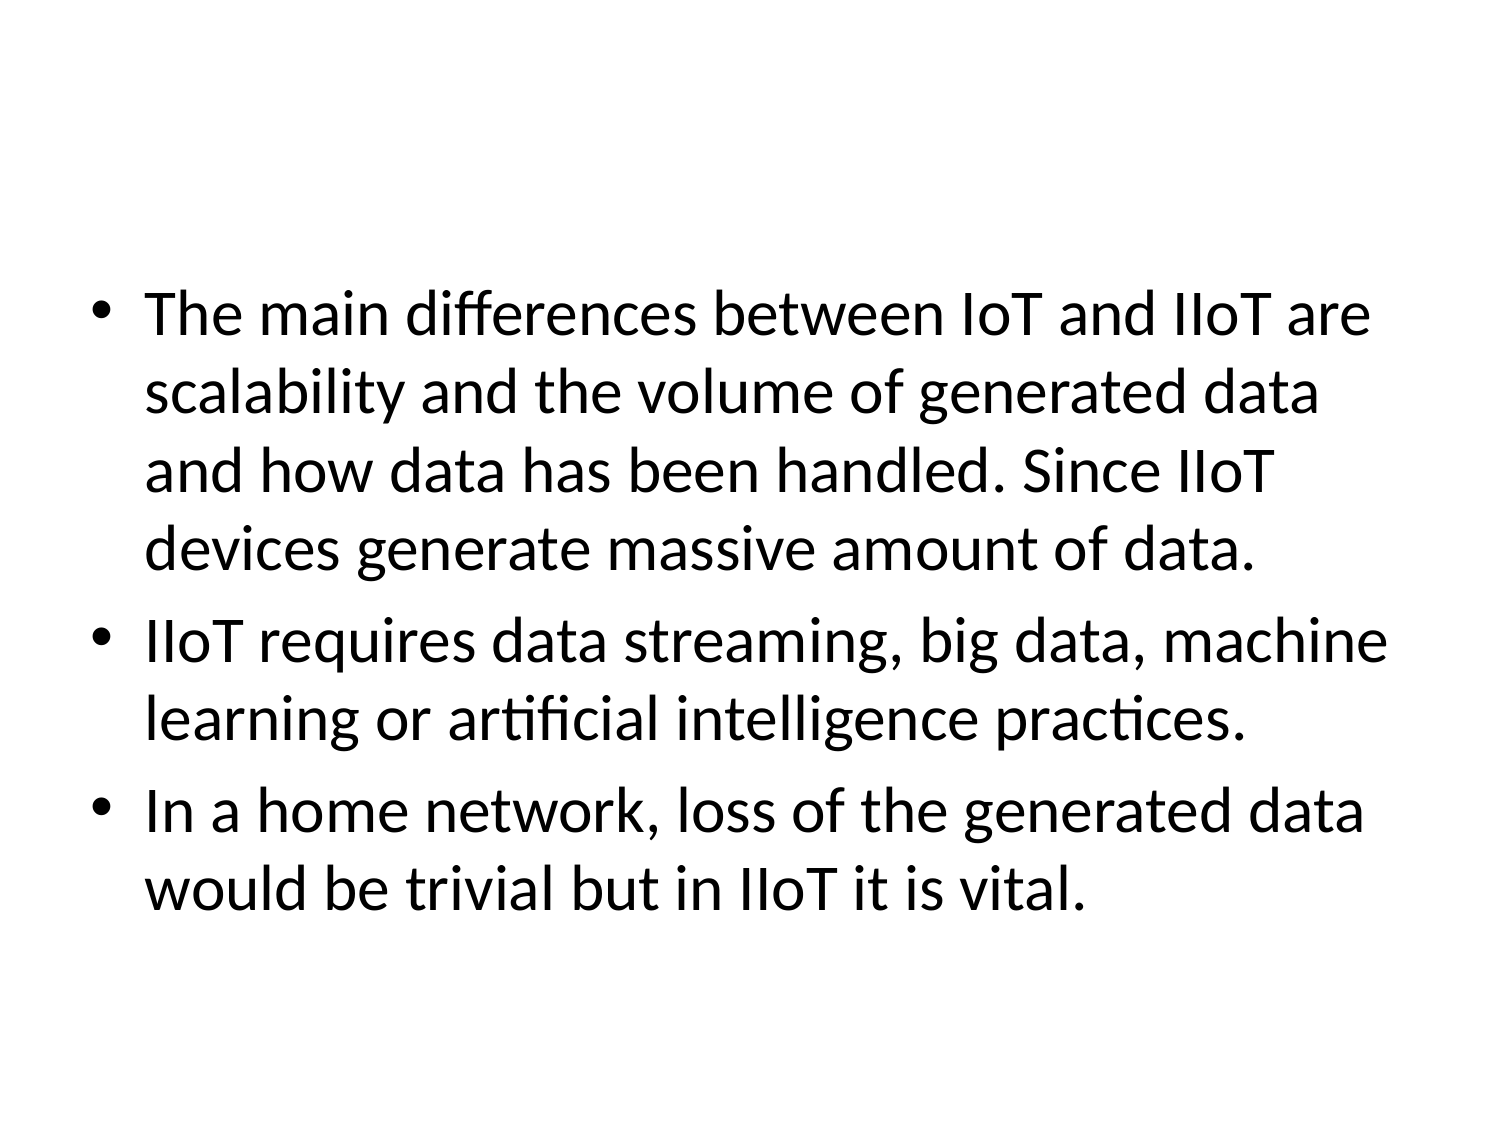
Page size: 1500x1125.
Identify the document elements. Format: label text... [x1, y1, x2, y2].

list The main differences between IoT and IIoT are scalability and the volume of generated data and how data has been handled. Since IIoT devices generate massive amount of data. IIoT requires data streaming, big data, machine learning or artificial intelligence practices. In a home network, loss of the generated data would be trivial but in IIoT it is vital. [75, 262, 1425, 1005]
